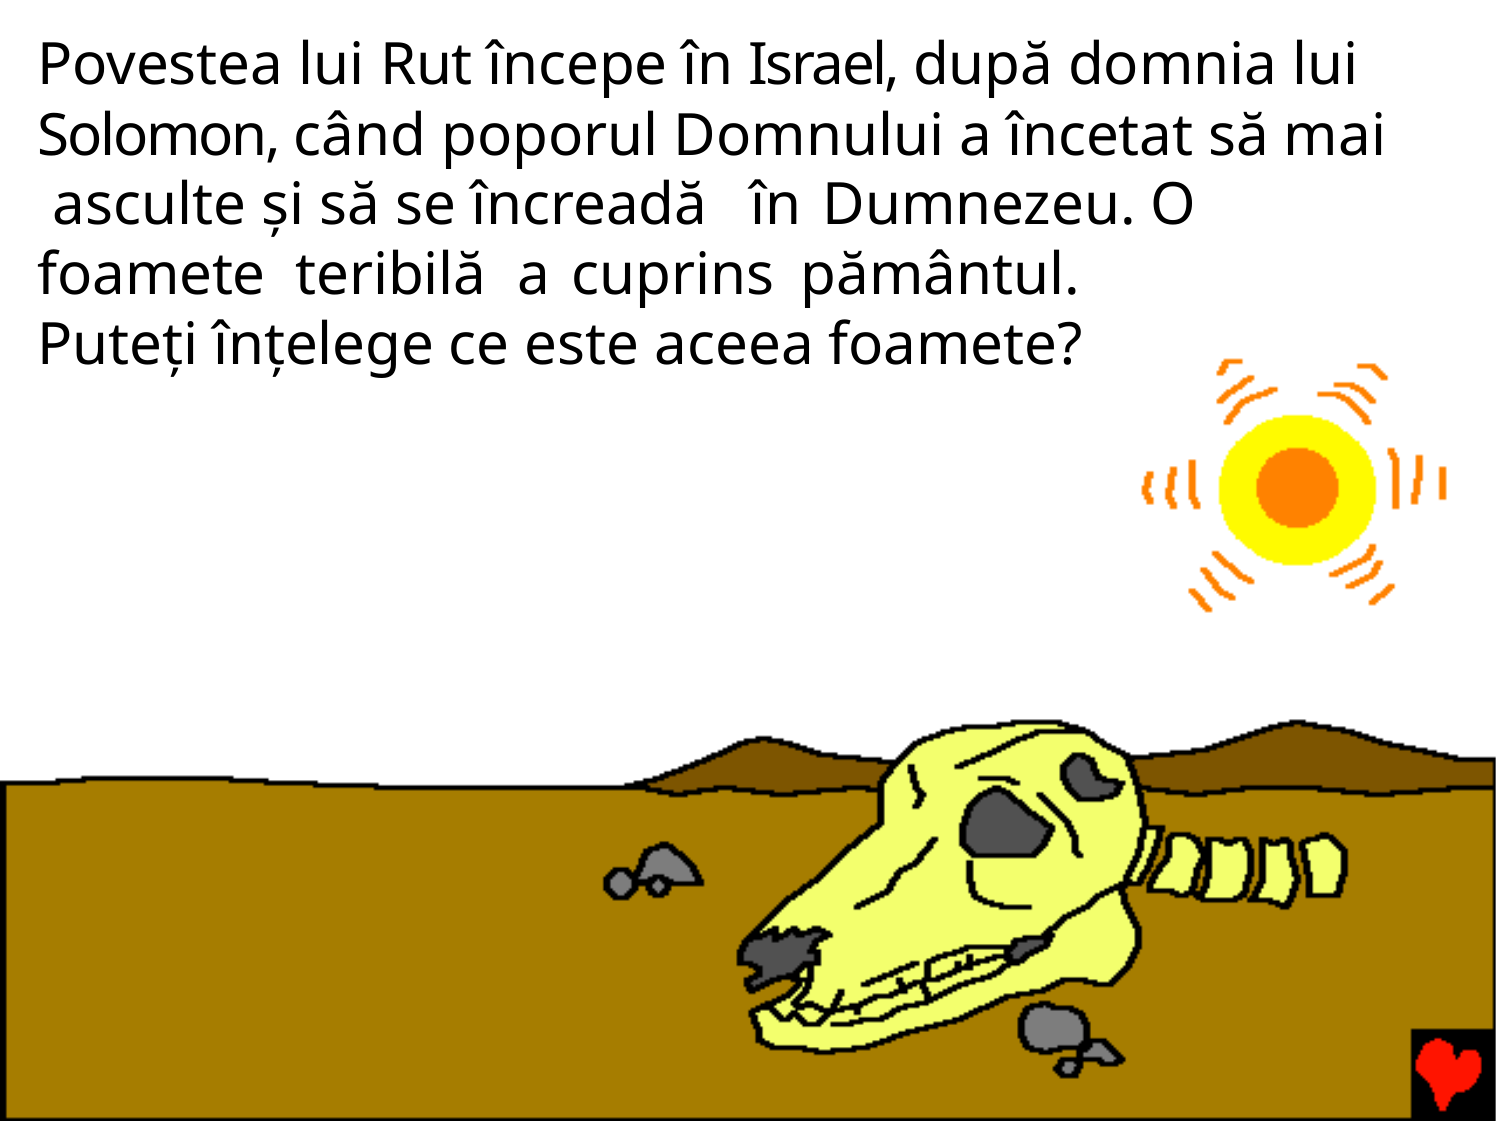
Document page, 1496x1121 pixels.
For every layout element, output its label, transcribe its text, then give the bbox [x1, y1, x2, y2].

text_box Povestea lui Rut începe în Israel, după domnia lui Solomon, când poporul Domnului a încetat să mai asculte şi să se încreadă în Dumnezeu. O foamete teribilă a cuprins pământul. Puteți înţelege ce este aceea foamete? [35, 26, 1395, 377]
text_box [0, 0, 1496, 1121]
